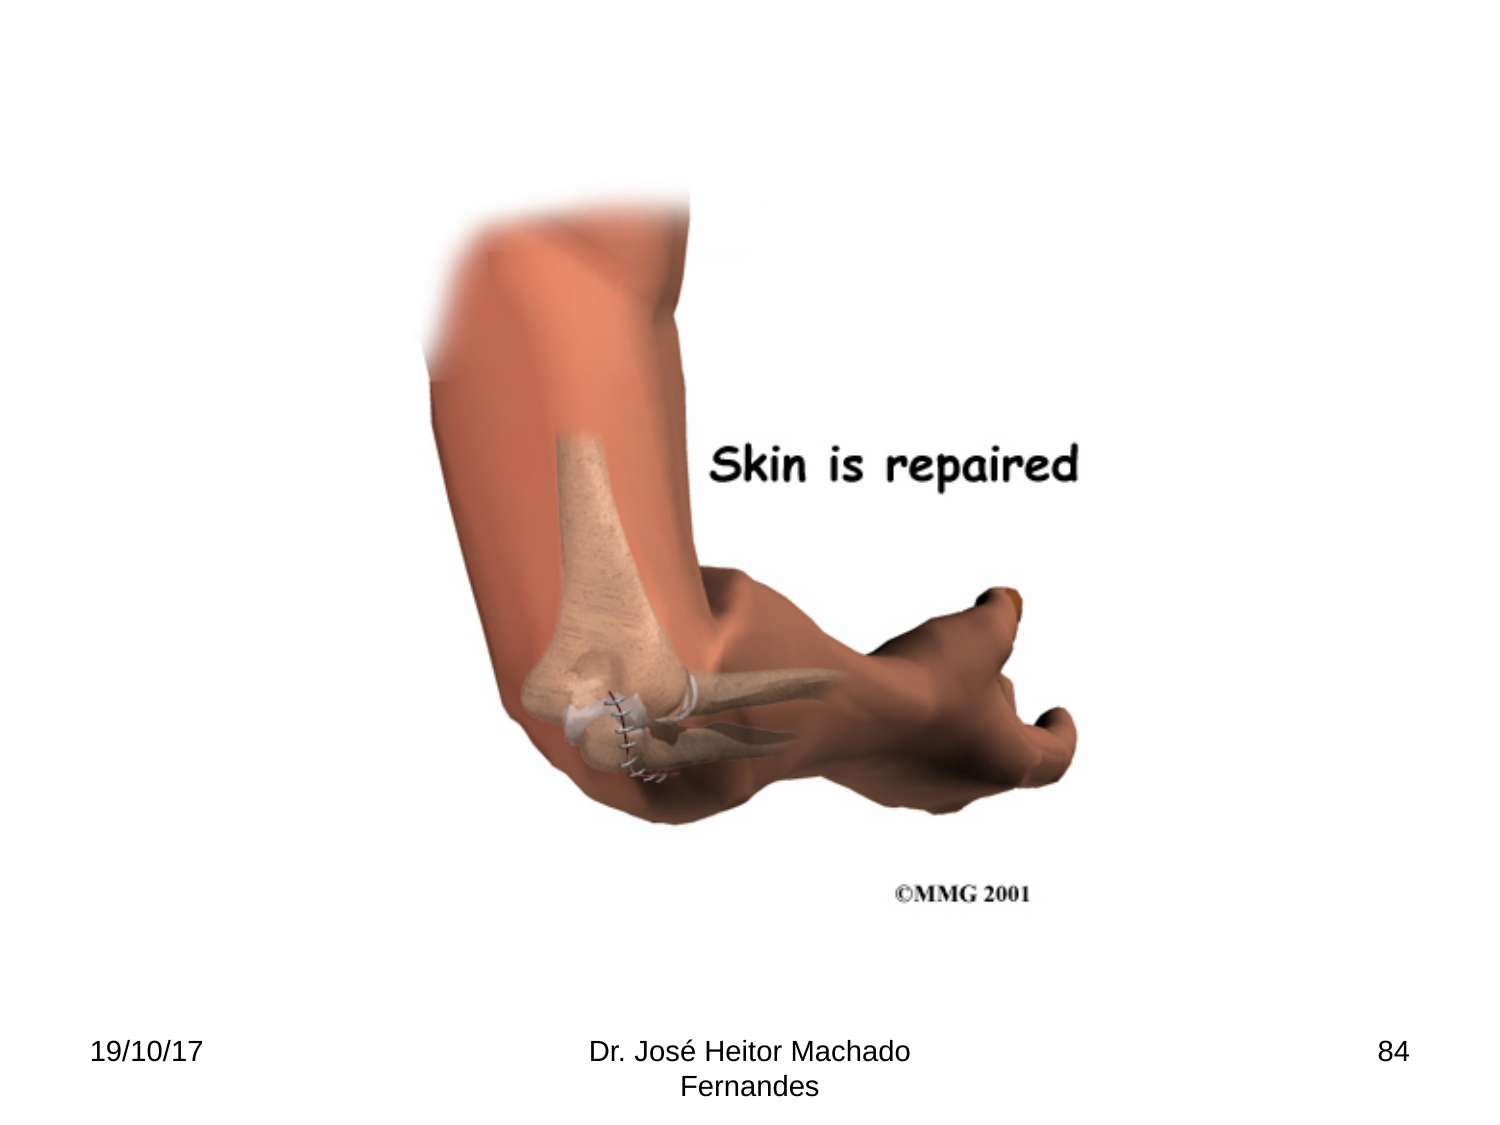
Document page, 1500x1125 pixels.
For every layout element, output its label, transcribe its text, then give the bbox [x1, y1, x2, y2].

text_box 84 [1074, 1024, 1425, 1103]
text_box Dr. José Heitor Machado Fernandes [512, 1024, 988, 1103]
picture [348, 160, 1117, 929]
text_box 19/10/17 [75, 1024, 425, 1103]
